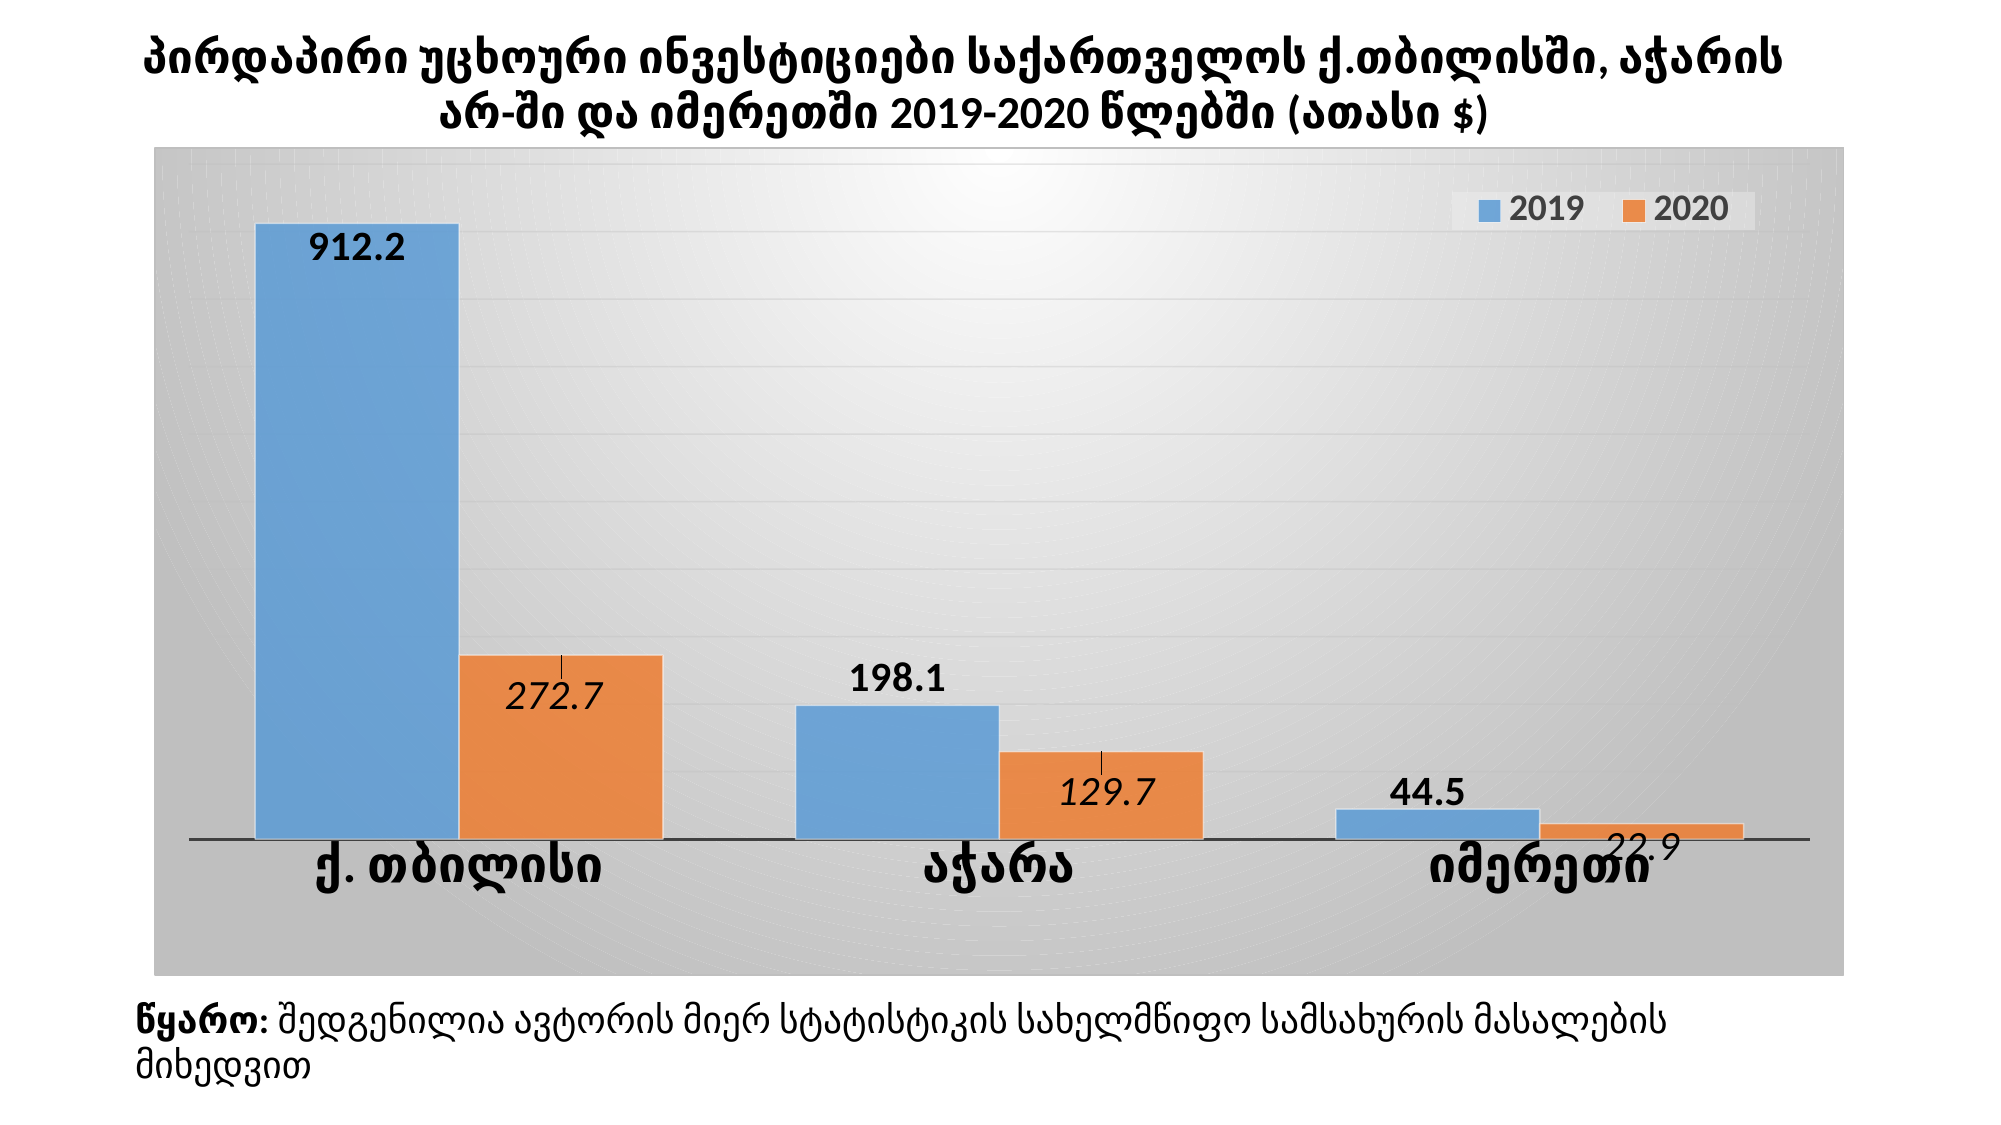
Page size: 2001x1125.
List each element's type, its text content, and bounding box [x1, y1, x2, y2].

text_box პირდაპირი უცხოური ინვესტიციები საქართველოს ქ.თბილისში, აჭარის არ-ში და იმერეთში 2019-2020 წლებში (ათასი $) [103, 20, 1825, 146]
text_box წყარო: შედგენილია ავტორის მიერ სტატისტიკის სახელმწიფო სამსახურის მასალების მიხედვით [120, 989, 1808, 1094]
chart [154, 146, 1845, 976]
